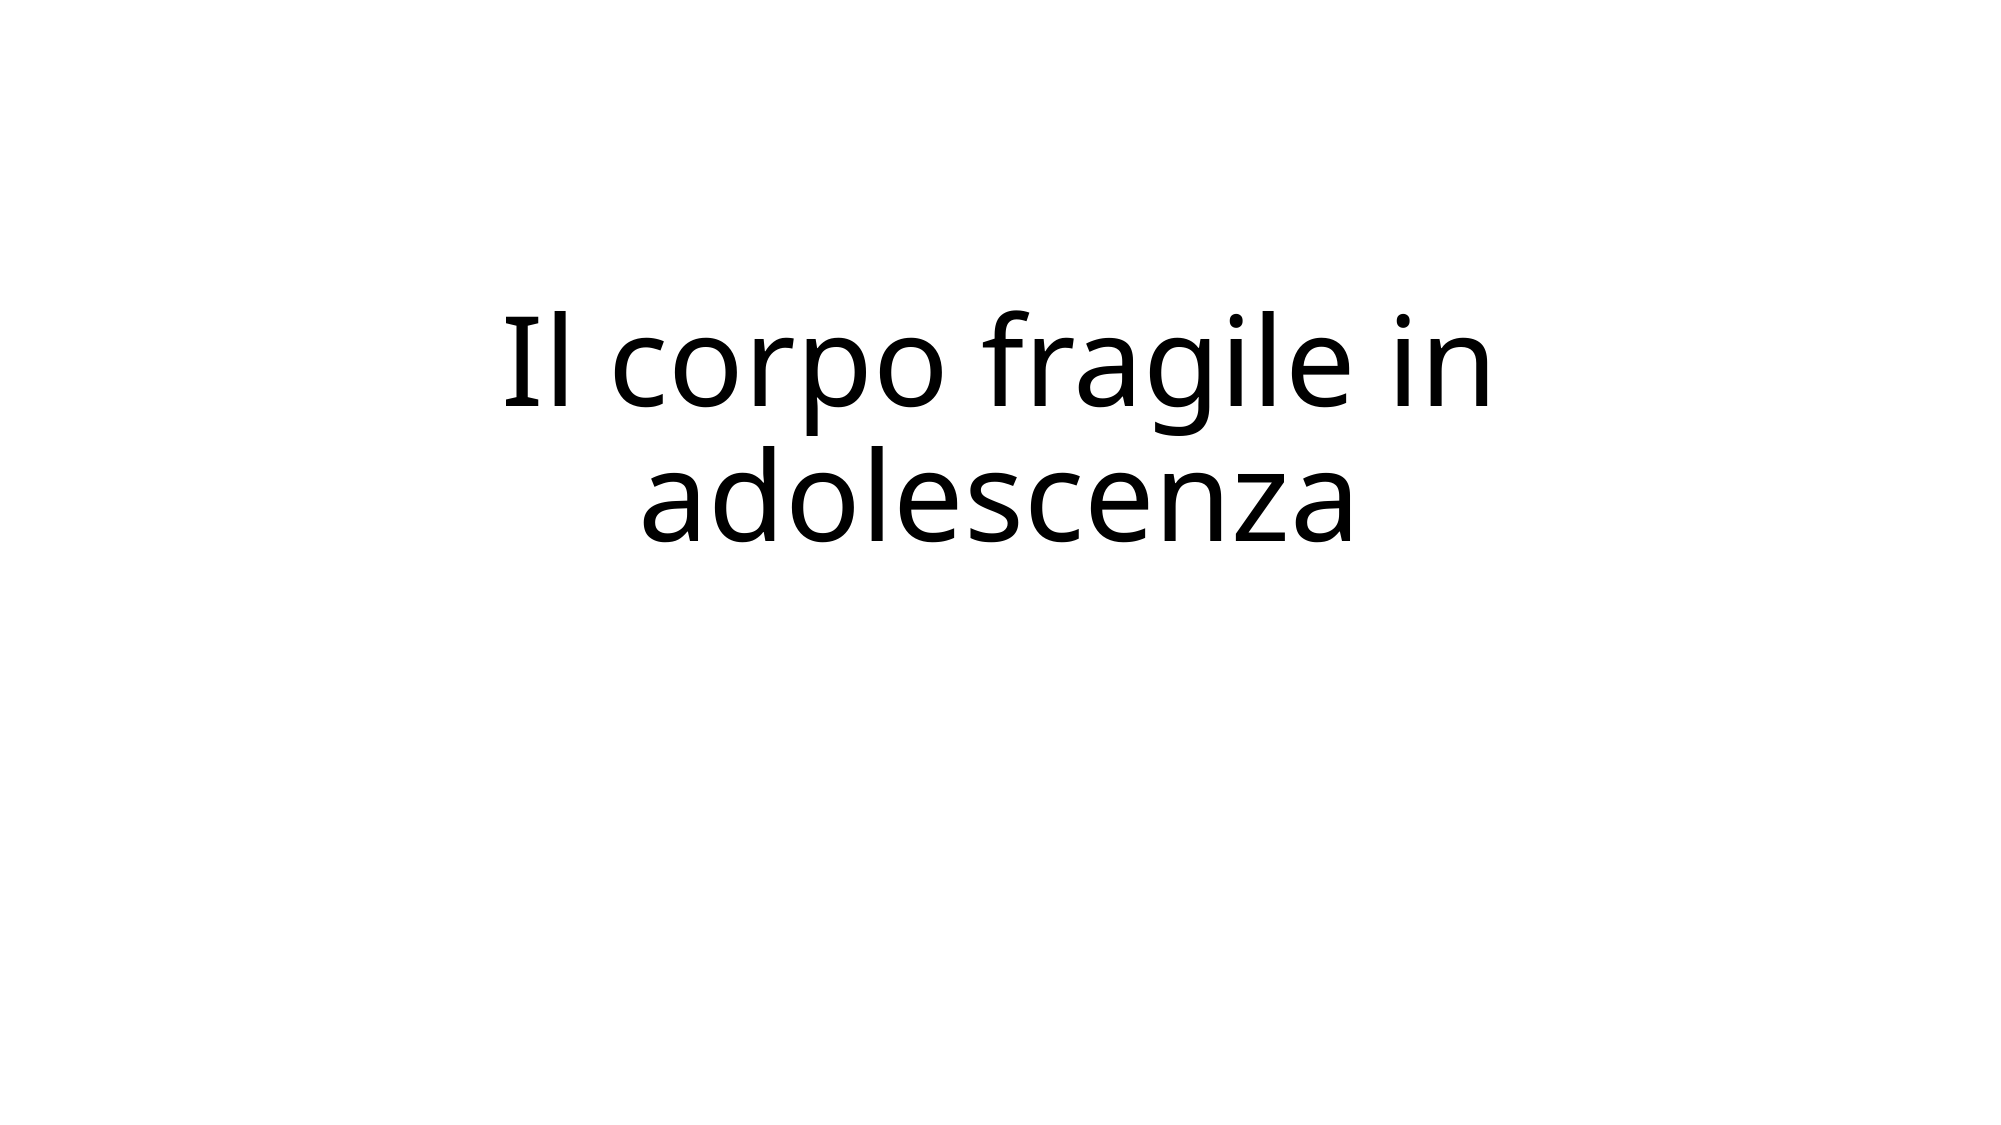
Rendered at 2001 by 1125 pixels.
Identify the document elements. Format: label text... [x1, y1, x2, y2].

title Il corpo fragile in adolescenza [249, 184, 1750, 576]
